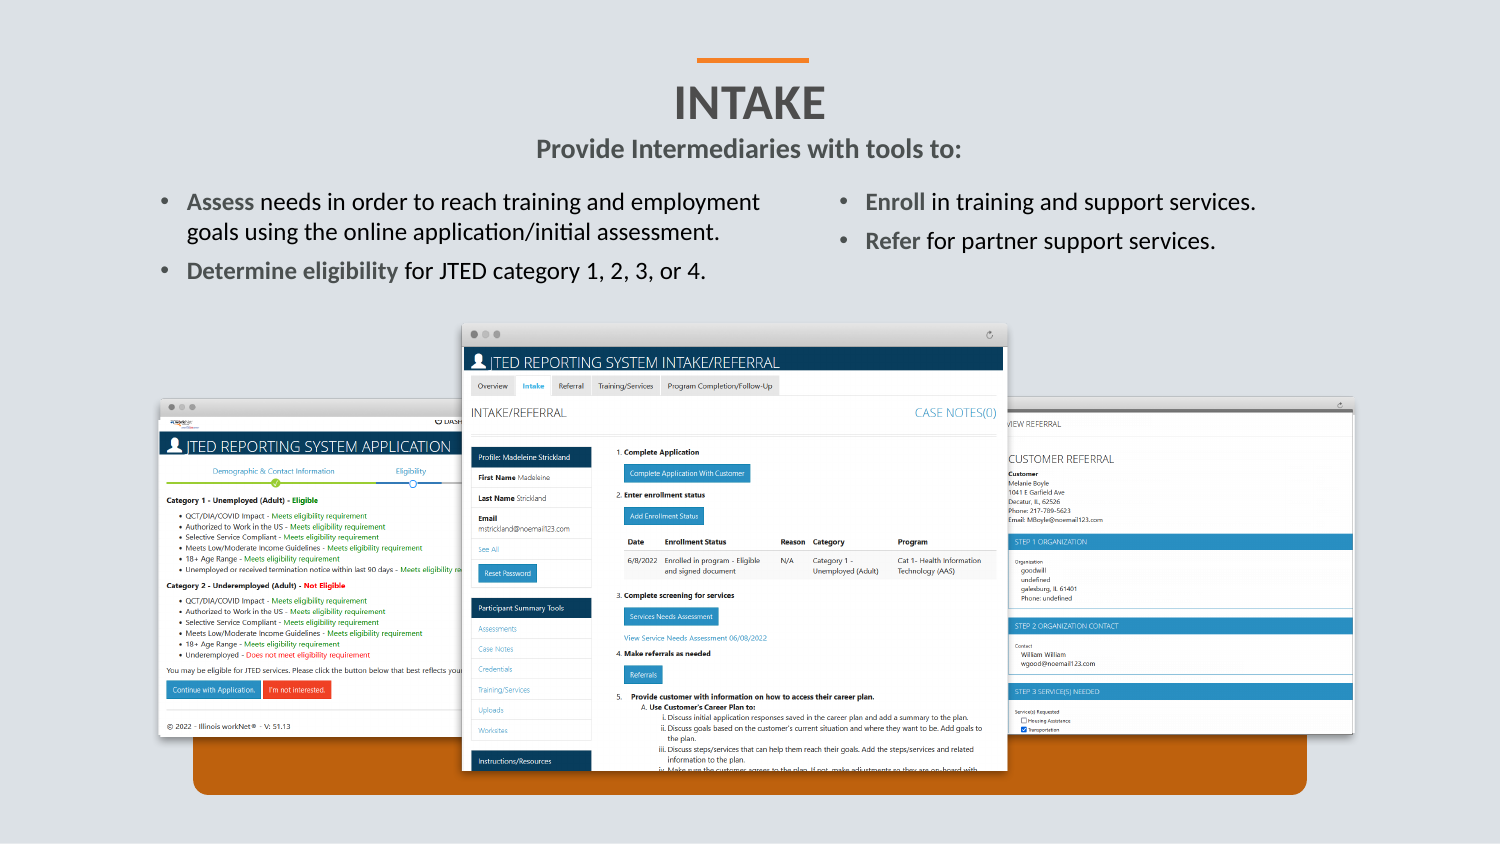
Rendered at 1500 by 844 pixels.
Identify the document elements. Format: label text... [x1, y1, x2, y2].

text_box Intake [0, 79, 1500, 130]
picture [158, 321, 1353, 771]
text_box Enroll in training and support services. Refer for partner support services. [839, 185, 1273, 256]
text_box Provide Intermediaries with tools to: [421, 144, 1078, 165]
text_box Assess needs in order to reach training and employment goals using the online application/initial assessment. Determine eligibility for JTED category 1, 2, 3, or 4. [160, 185, 792, 285]
text_box [193, 745, 1307, 795]
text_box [1009, 395, 1356, 735]
